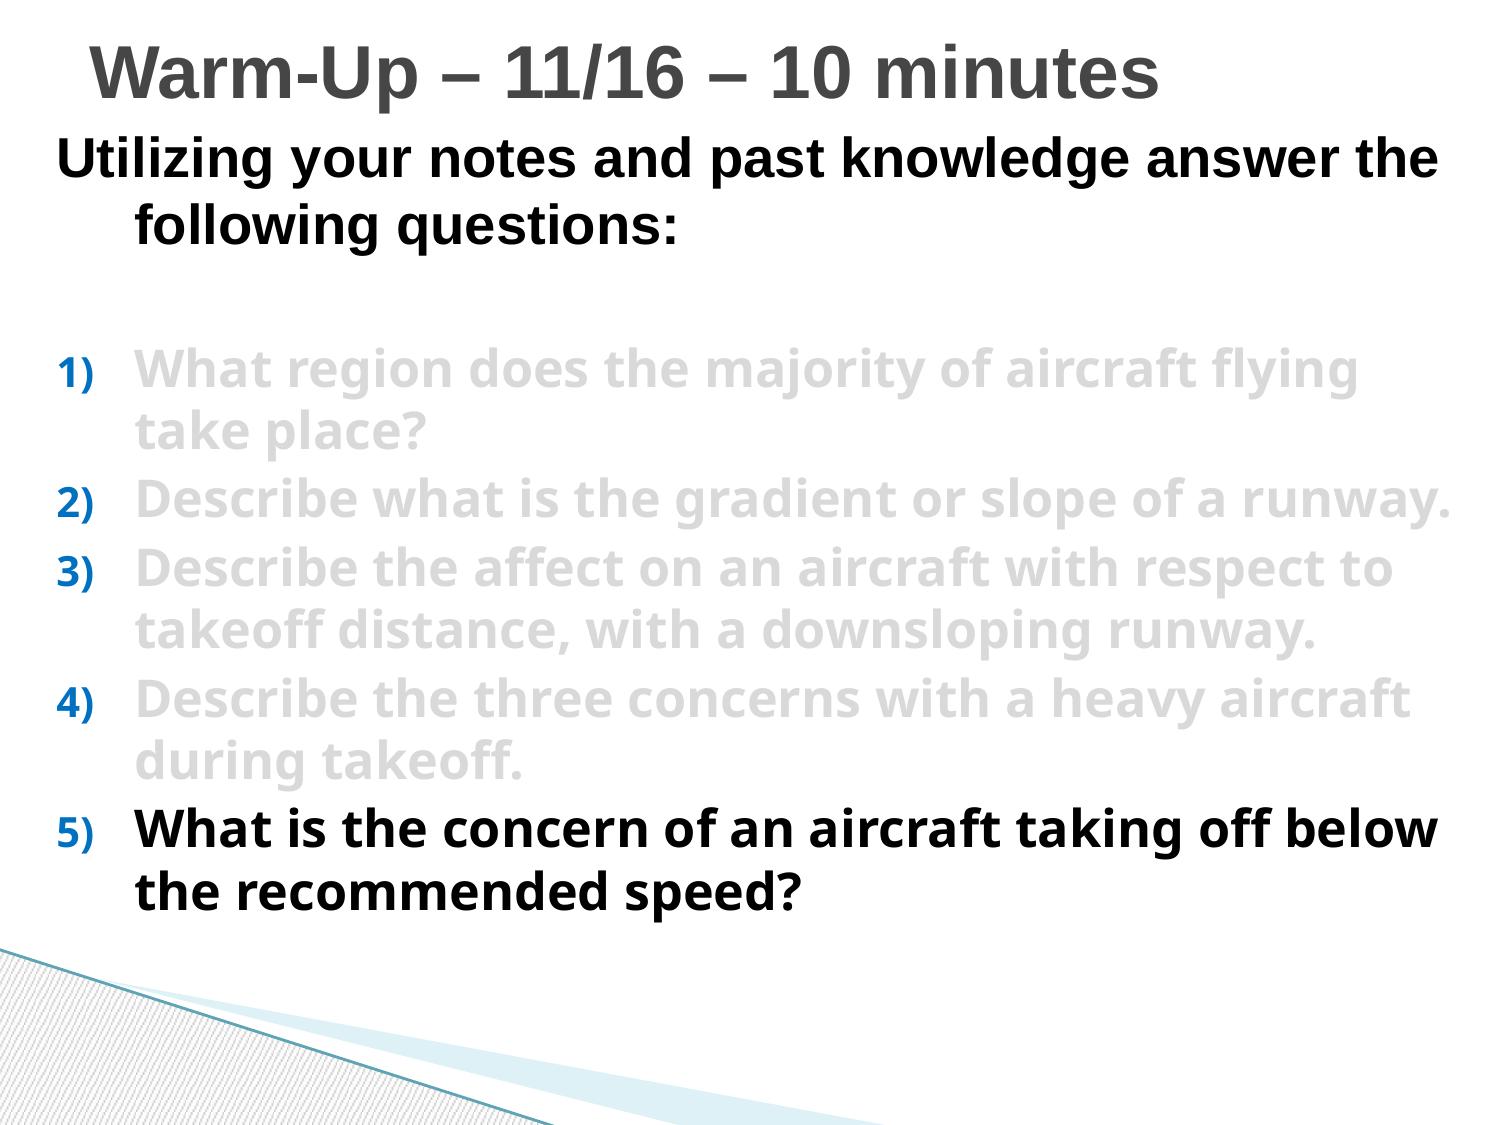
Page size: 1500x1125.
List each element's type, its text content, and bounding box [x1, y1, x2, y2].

text_box [0, 951, 547, 1125]
list Utilizing your notes and past knowledge answer the following questions: What region does the majority of aircraft flying take place? Describe what is the gradient or slope of a runway. Describe the affect on an aircraft with respect to takeoff distance, with a downsloping runway. Describe the three concerns with a heavy aircraft during takeoff. What is the concern of an aircraft taking off below the recommended speed? [29, 112, 1471, 1075]
text_box [479, 1075, 886, 1125]
title Warm-Up – 11/16 – 10 minutes [74, 0, 1425, 138]
